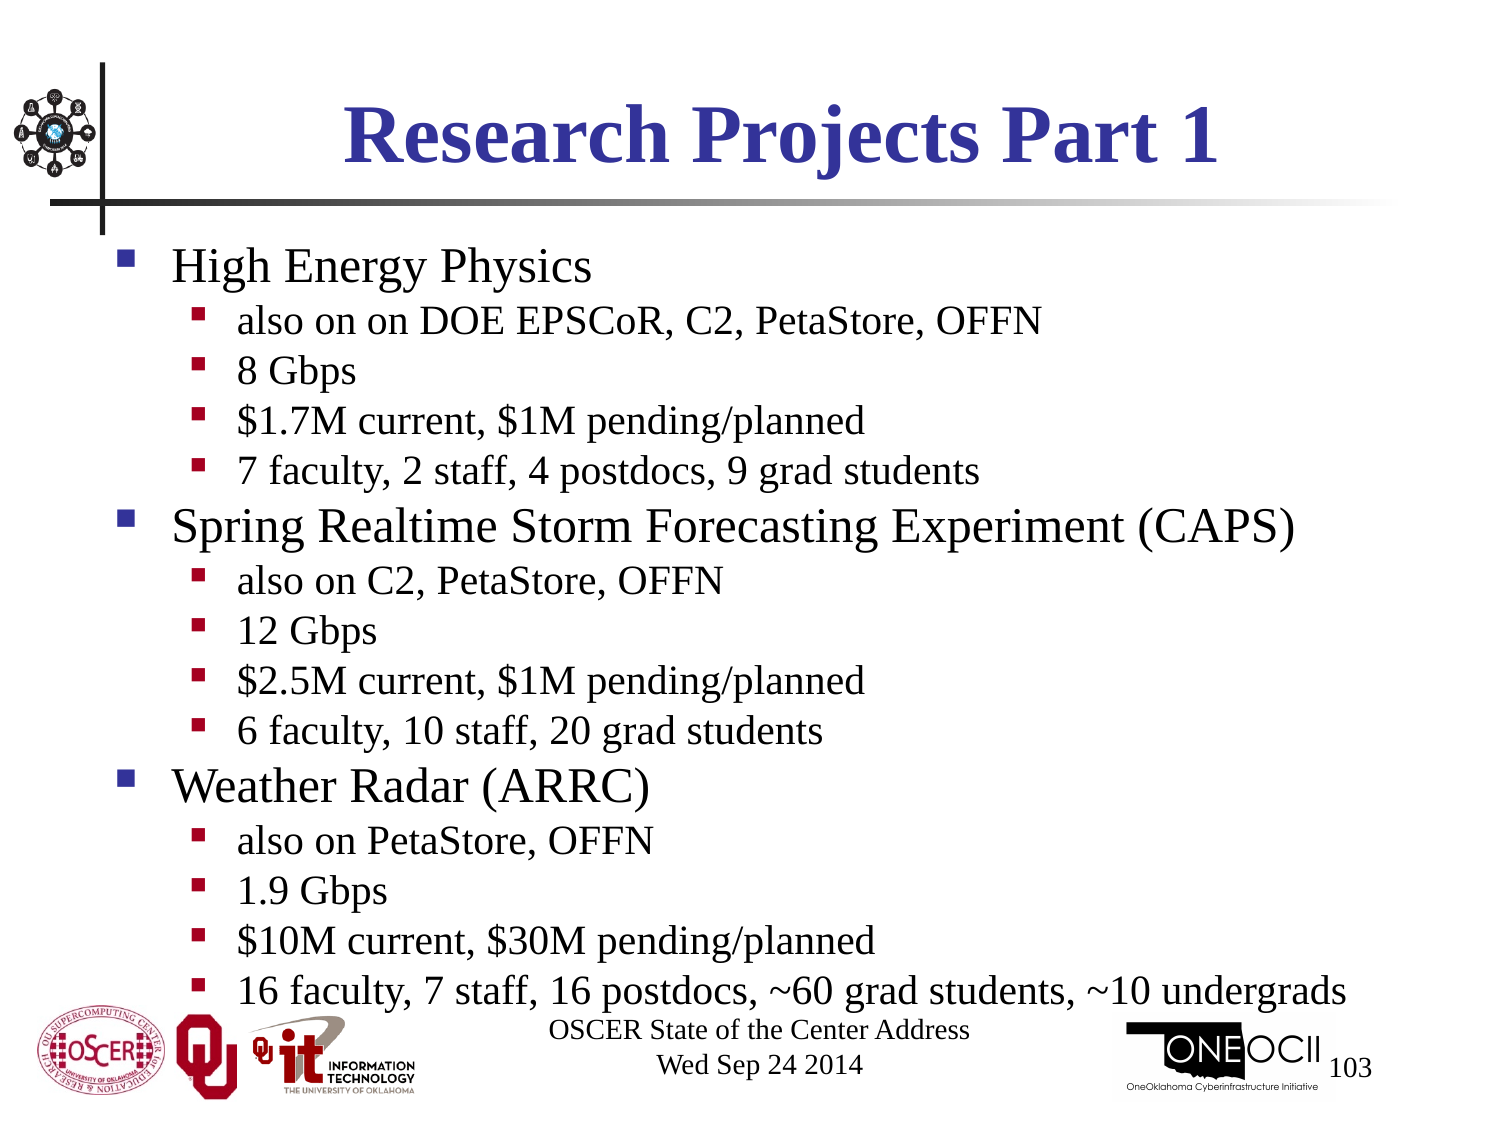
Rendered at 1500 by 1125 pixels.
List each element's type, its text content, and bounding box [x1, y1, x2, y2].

title Research Projects Part 1 [124, 74, 1442, 187]
picture [1112, 1012, 1336, 1102]
picture [174, 1005, 425, 1104]
picture [37, 1005, 165, 1095]
picture [12, 87, 97, 179]
slide_number 103 [1174, 1015, 1388, 1091]
list High Energy Physics also on on DOE EPSCoR, C2, PetaStore, OFFN 8 Gbps $1.7M current, $1M pending/planned 7 faculty, 2 staff, 4 postdocs, 9 grad students Spring Realtime Storm Forecasting Experiment (CAPS) also on C2, PetaStore, OFFN 12 Gbps $2.5M current, $1M pending/planned 6 faculty, 10 staff, 20 grad students Weather Radar (ARRC) also on PetaStore, OFFN 1.9 Gbps $10M current, $30M pending/planned 16 faculty, 7 staff, 16 postdocs, ~60 grad students, ~10 undergrads [99, 224, 1401, 988]
footer OSCER State of the Center Address Wed Sep 24 2014 [431, 1012, 1088, 1088]
